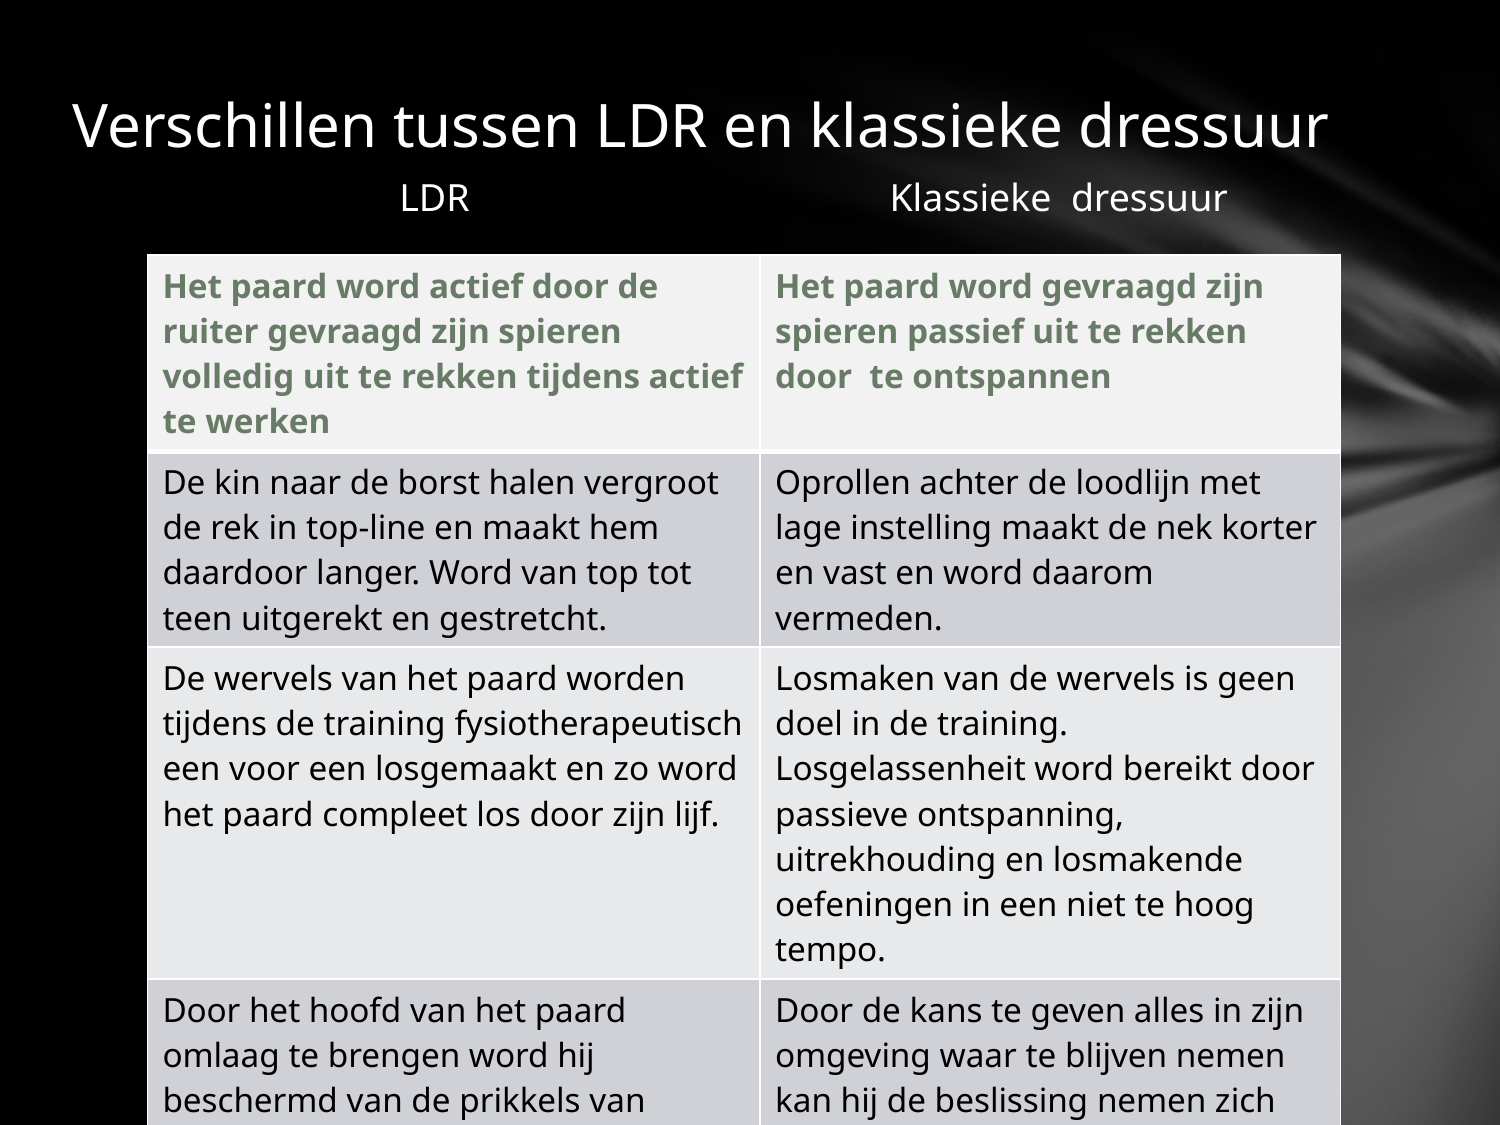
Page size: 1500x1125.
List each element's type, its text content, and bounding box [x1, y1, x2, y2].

table_cell Door de kans te geven alles in zijn omgeving waar te blijven nemen kan hij de beslissing nemen zich op zijn ruiter te concentreren en doet hij het dat uit vrije wil. Zo loopt het paard ontspannen. [761, 980, 1340, 1125]
table_cell Oprollen achter de loodlijn met lage instelling maakt de nek korter en vast en word daarom vermeden. [761, 454, 1340, 646]
text_box Klassieke dressuur [874, 166, 1277, 227]
table_cell De wervels van het paard worden tijdens de training fysiotherapeutisch een voor een losgemaakt en zo word het paard compleet los door zijn lijf. [148, 648, 759, 978]
text_box LDR [287, 166, 571, 227]
table_cell Losmaken van de wervels is geen doel in de training. Losgelassenheit word bereikt door passieve ontspanning, uitrekhouding en losmakende oefeningen in een niet te hoog tempo. [761, 648, 1340, 978]
table_cell De kin naar de borst halen vergroot de rek in top-line en maakt hem daardoor langer. Word van top tot teen uitgerekt en gestretcht. [148, 454, 759, 646]
table_header Het paard word gevraagd zijn spieren passief uit te rekken door te ontspannen [761, 256, 1340, 449]
title Verschillen tussen LDR en klassieke dressuur [57, 37, 1459, 173]
table_header Het paard word actief door de ruiter gevraagd zijn spieren volledig uit te rekken tijdens actief te werken [148, 256, 759, 449]
table_cell Door het hoofd van het paard omlaag te brengen word hij beschermd van de prikkels van buitenaf en kan hij zich beter concentreren op zijn ruiter. [148, 980, 759, 1125]
